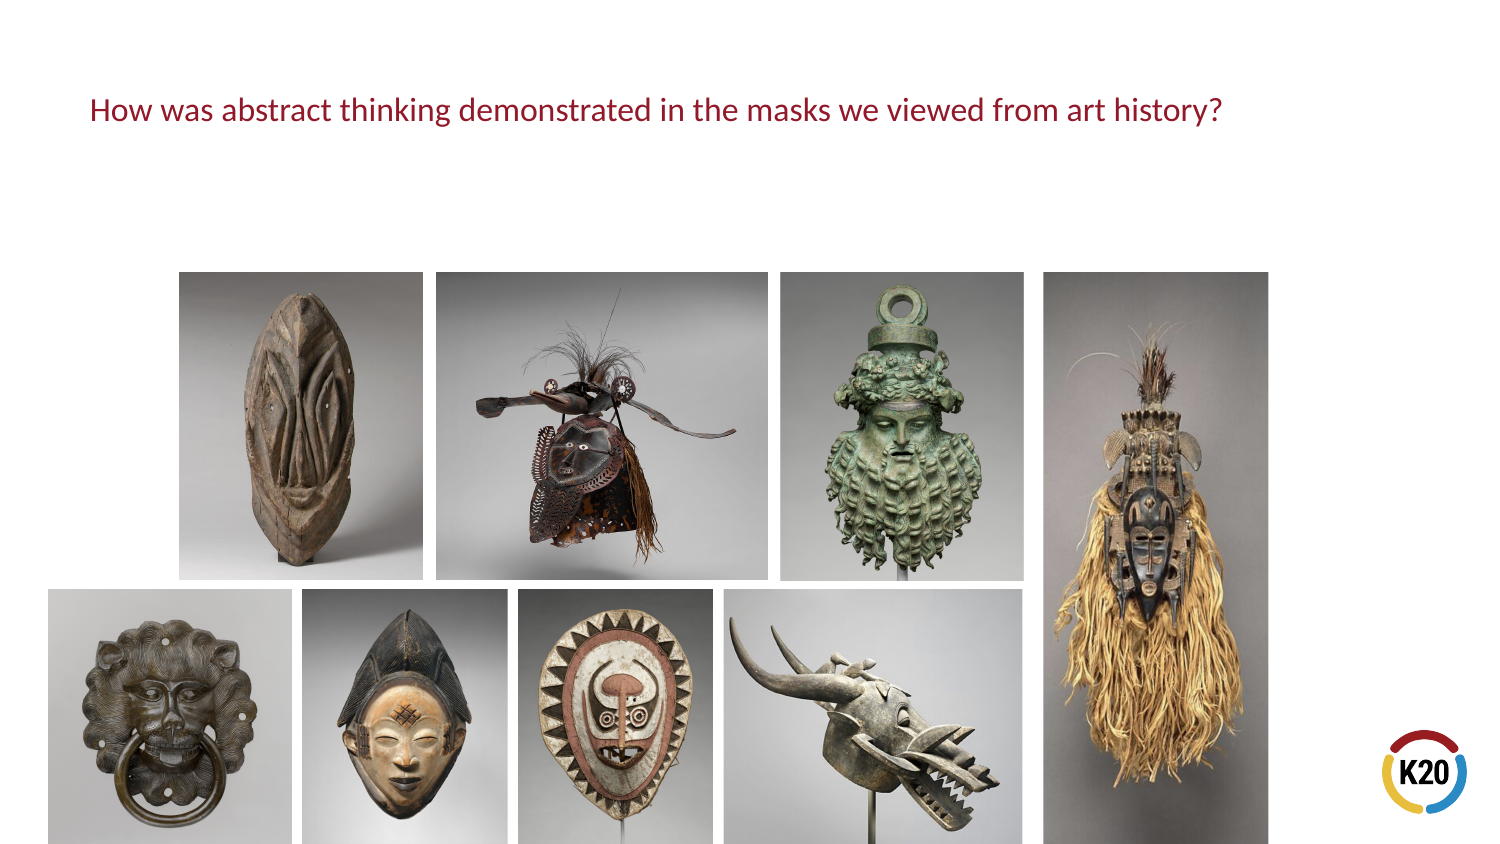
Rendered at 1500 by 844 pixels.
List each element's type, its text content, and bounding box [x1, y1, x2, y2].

picture [1043, 271, 1269, 844]
picture [723, 588, 1023, 844]
picture [1382, 730, 1467, 814]
picture [302, 588, 508, 844]
picture [517, 588, 714, 844]
picture [179, 271, 424, 581]
picture [436, 271, 768, 581]
title How was abstract thinking demonstrated in the masks we viewed from art history? [74, 72, 1425, 167]
picture [780, 271, 1024, 581]
picture [48, 588, 293, 844]
